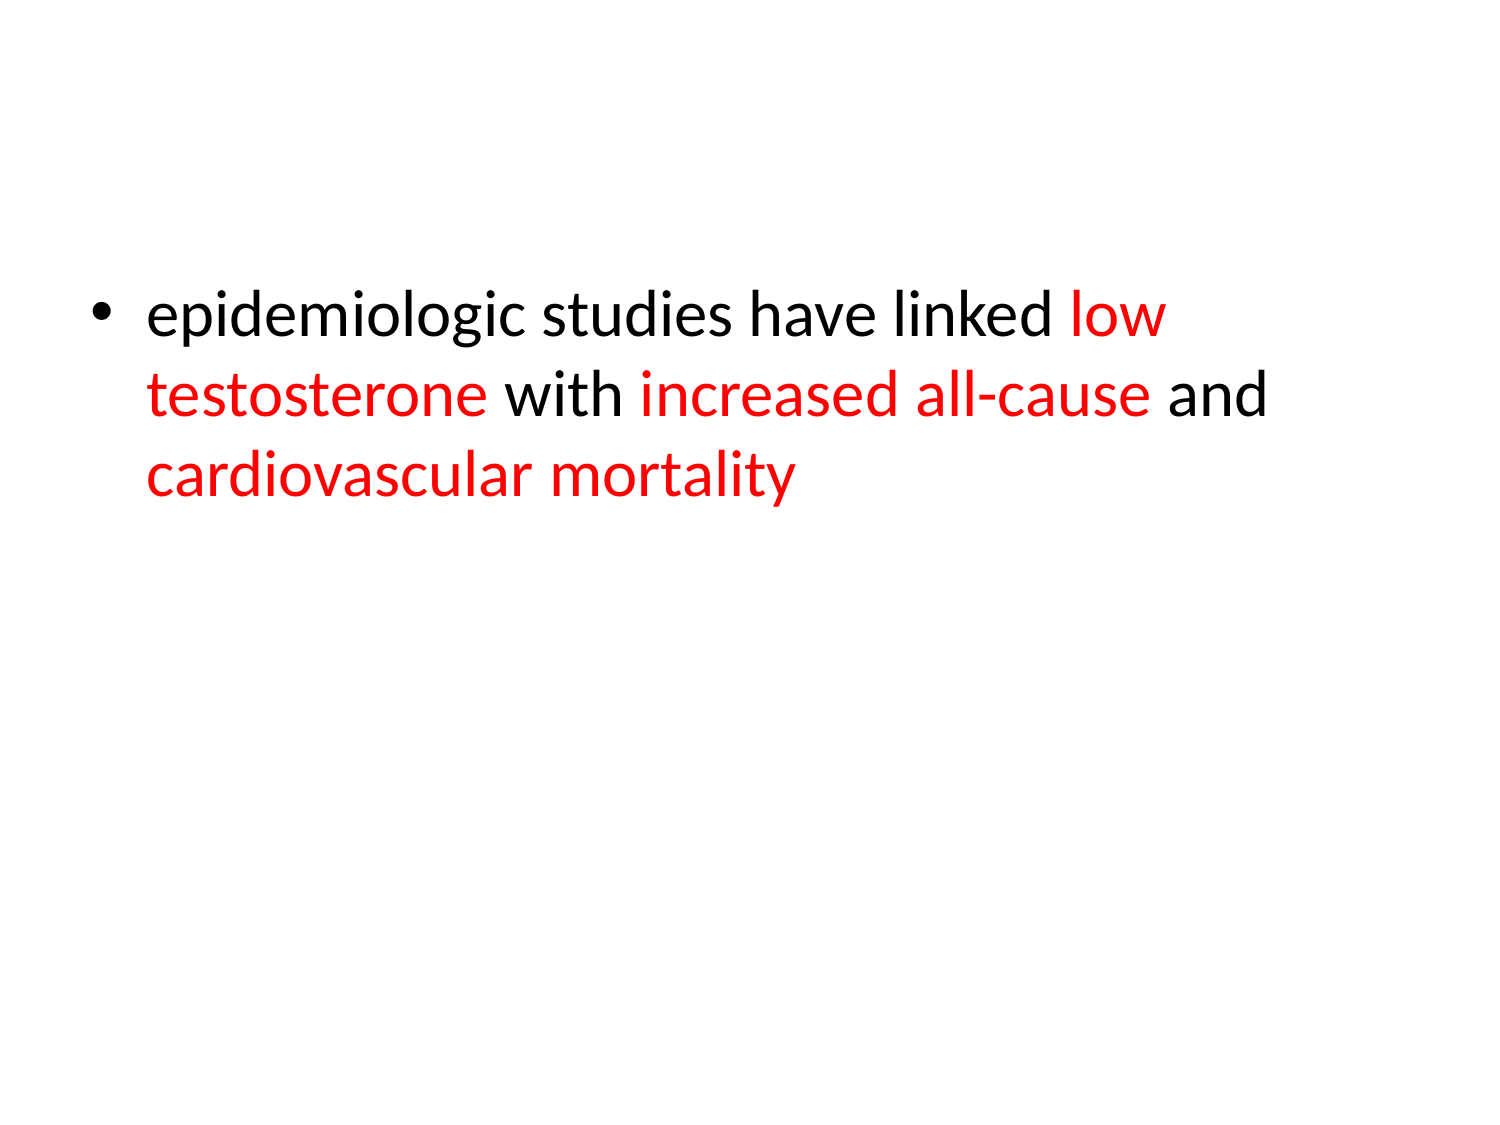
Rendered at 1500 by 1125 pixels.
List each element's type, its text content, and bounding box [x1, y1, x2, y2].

list epidemiologic studies have linked low testosterone with increased all-cause and cardiovascular mortality [75, 262, 1425, 1005]
